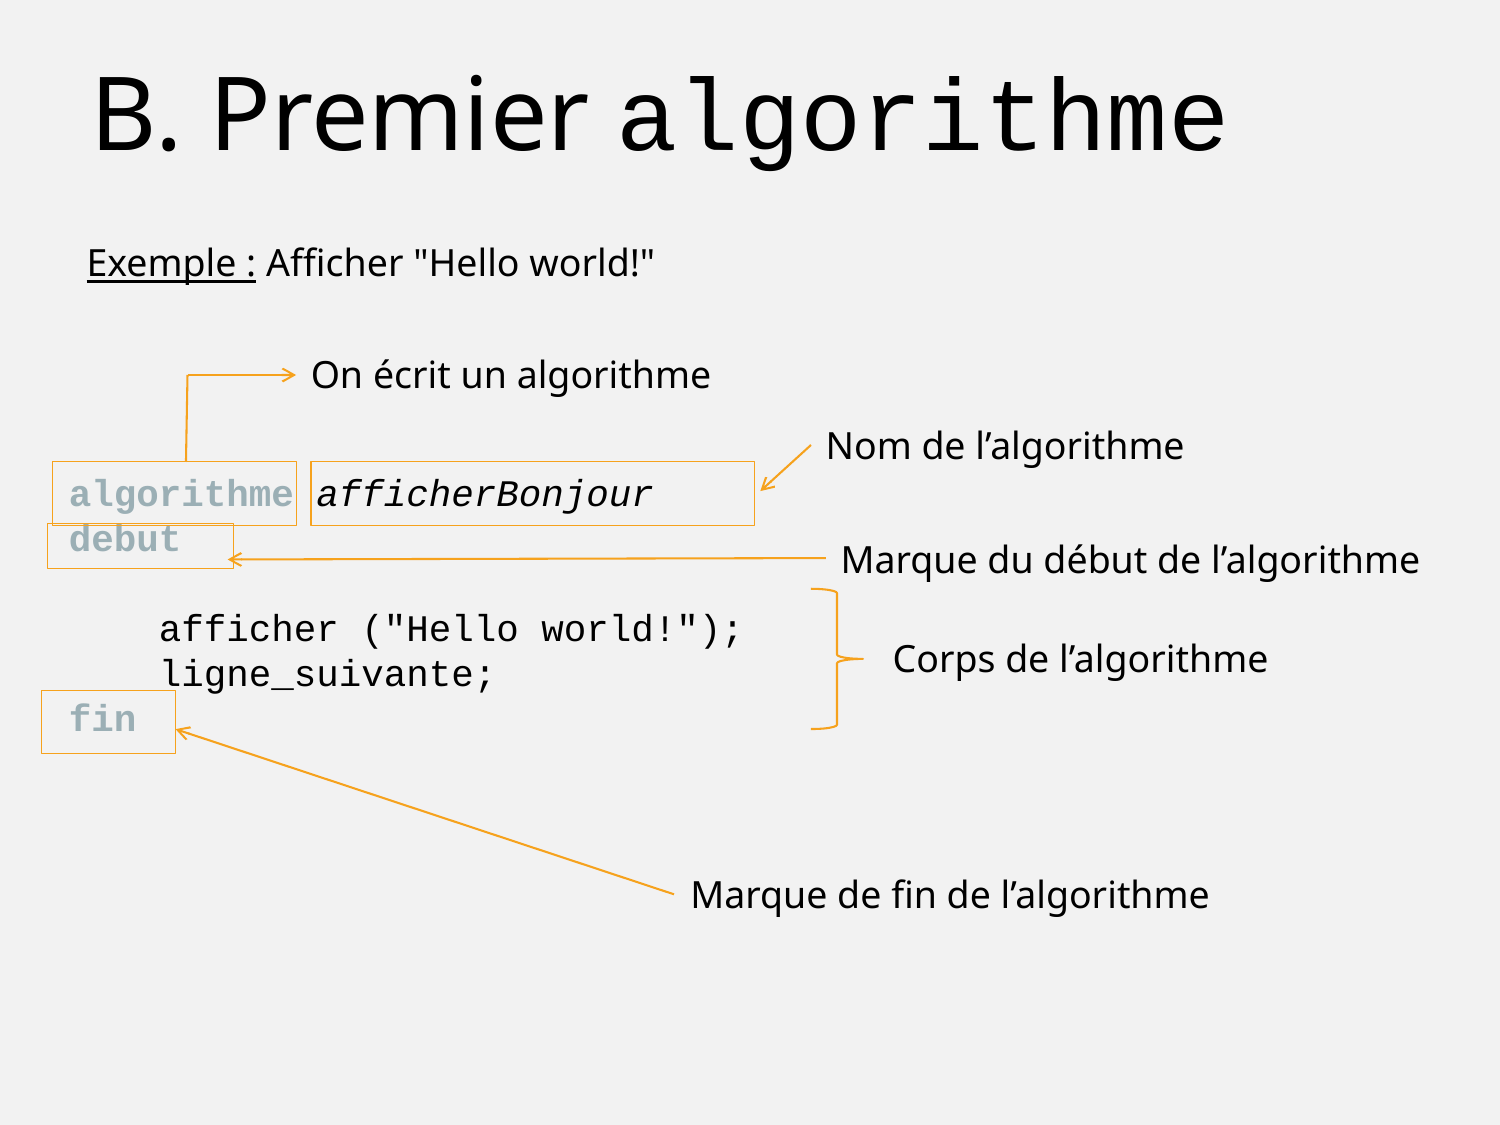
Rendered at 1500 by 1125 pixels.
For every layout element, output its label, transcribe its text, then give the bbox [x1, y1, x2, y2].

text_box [310, 415, 1235, 523]
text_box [810, 588, 1301, 690]
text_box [52, 343, 767, 523]
text_box B. Premier algorithme [75, 40, 1424, 191]
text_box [41, 690, 1310, 925]
text_box Exemple : Afficher "Hello world!" [71, 232, 671, 292]
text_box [47, 523, 1460, 589]
text_box algorithme afficherBonjour debut afficher ("Hello world!"); ligne_suivante; fin [54, 589, 759, 690]
